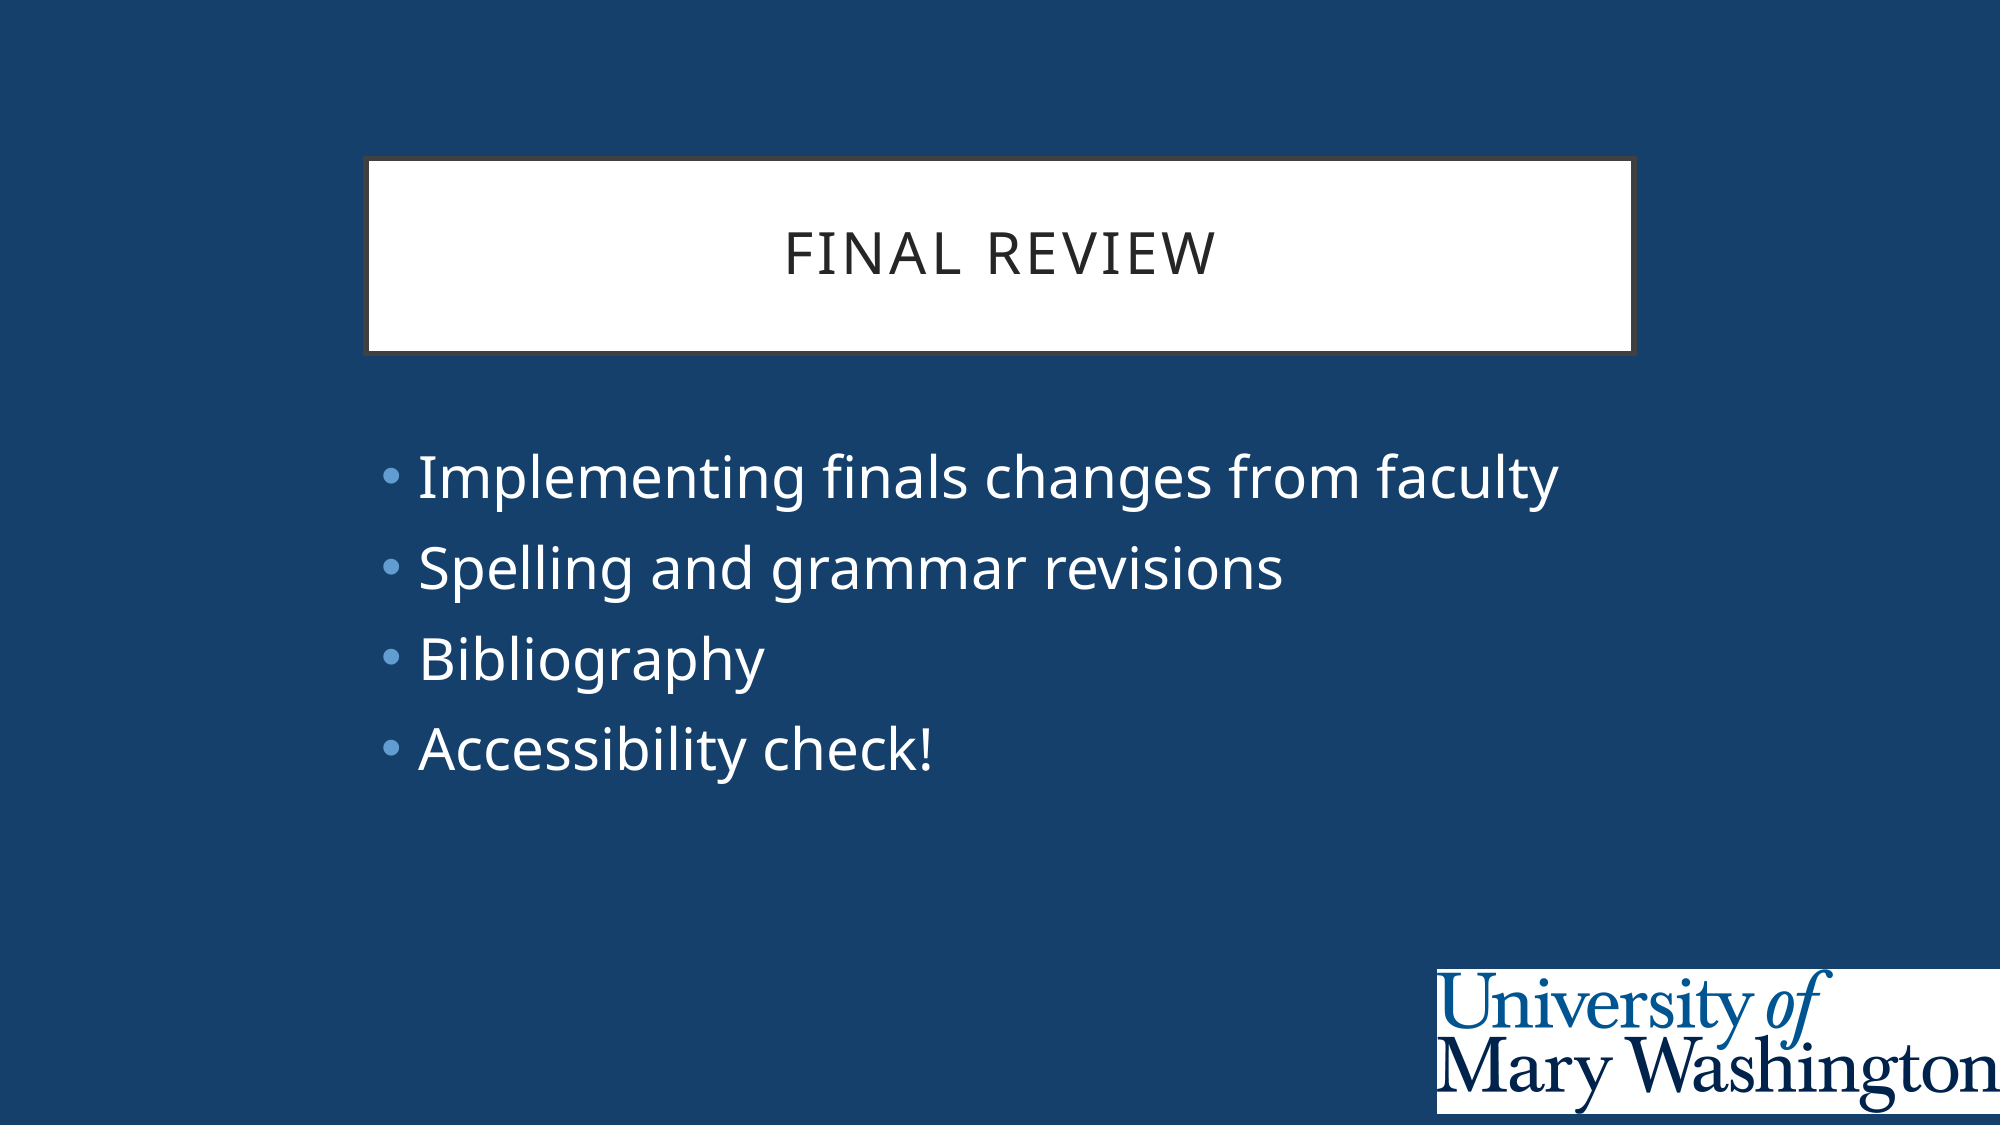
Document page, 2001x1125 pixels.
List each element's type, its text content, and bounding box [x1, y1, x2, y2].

title Final Review [363, 156, 1637, 356]
list Implementing finals changes from faculty Spelling and grammar revisions Bibliography Accessibility check! [366, 432, 1634, 942]
picture [1437, 969, 2000, 1114]
